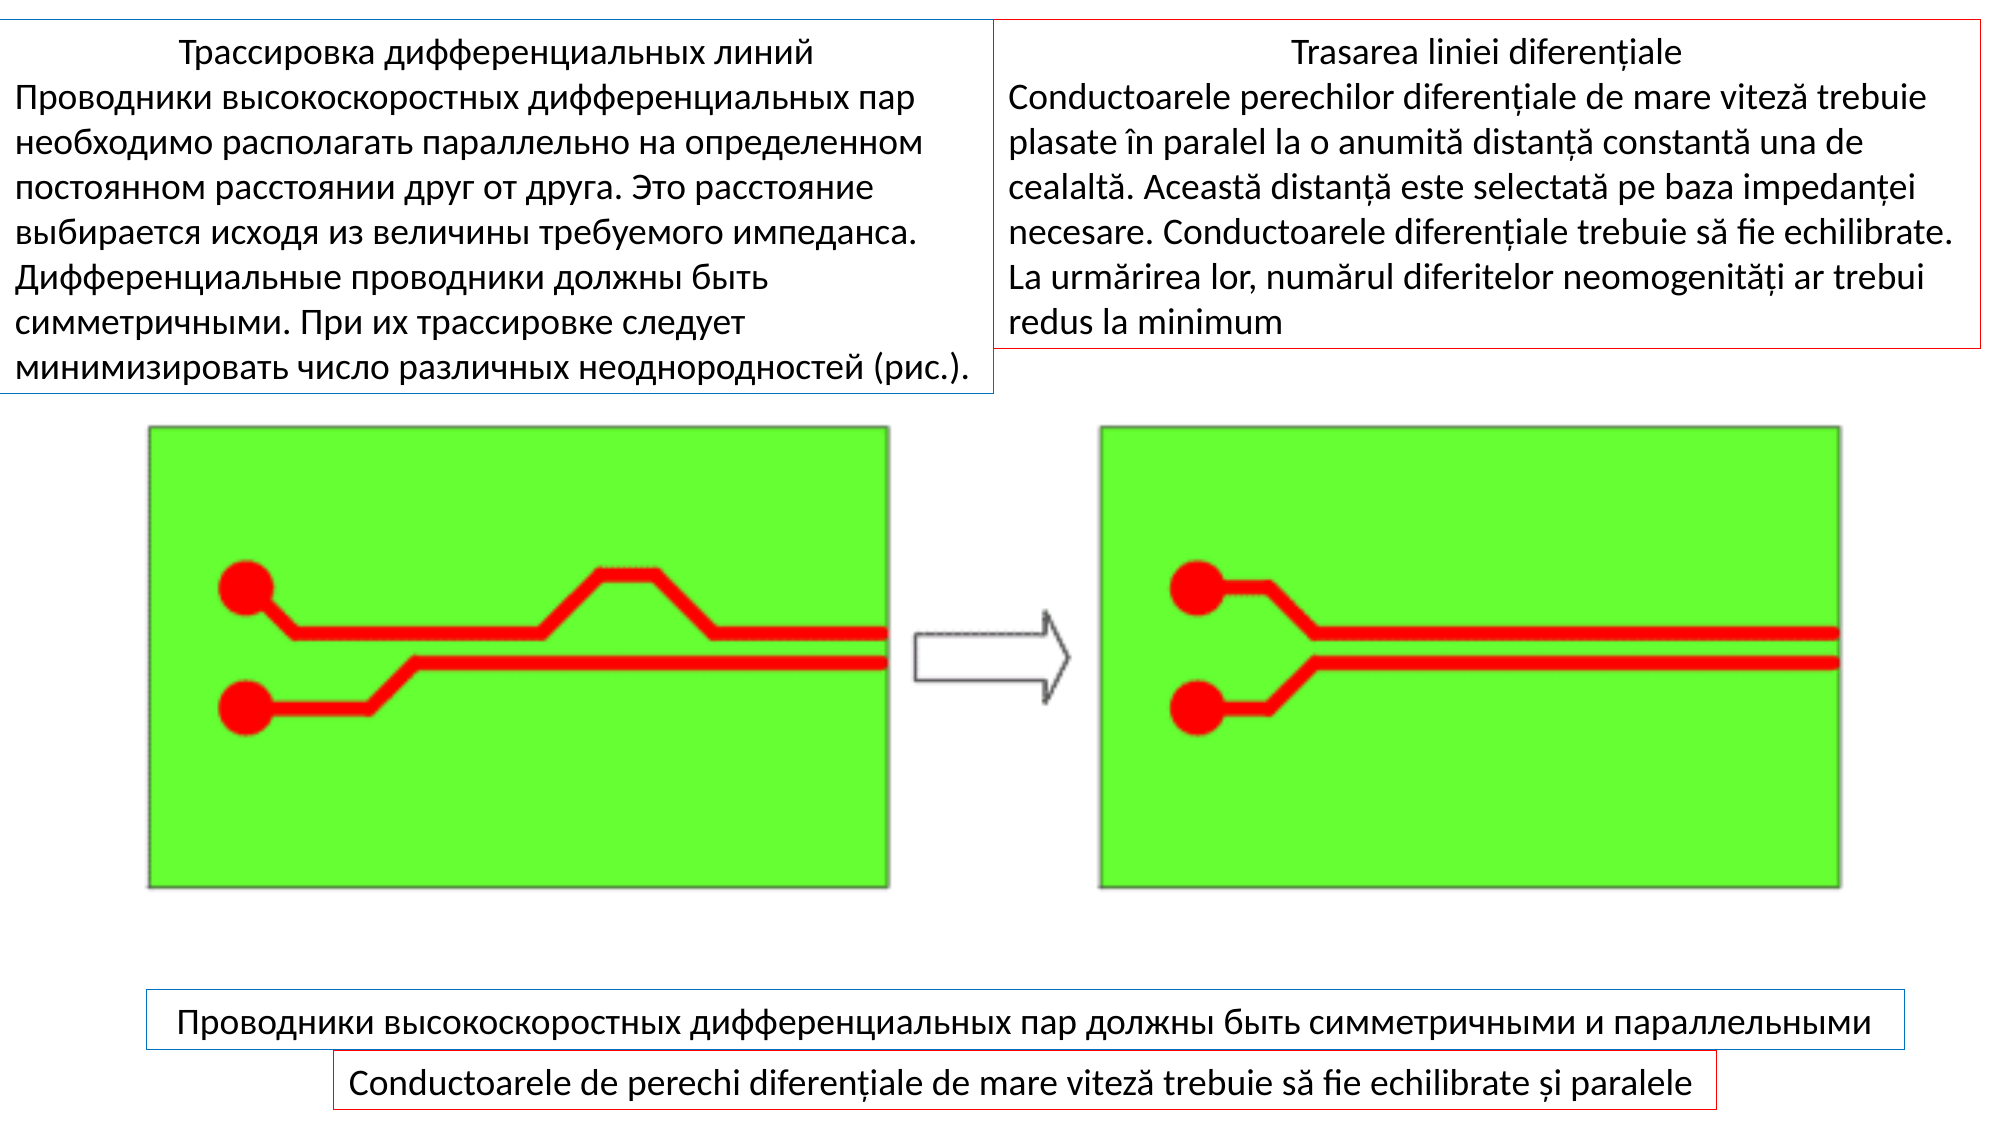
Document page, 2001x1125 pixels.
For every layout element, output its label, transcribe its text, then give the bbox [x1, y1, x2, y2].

text_box Conductoarele de perechi diferențiale de mare viteză trebuie să fie echilibrate și paralele [333, 1050, 1717, 1110]
text_box Проводники высокоскоростных дифференциальных пар должны быть симметричными и параллельными [146, 989, 1905, 1050]
text_box Трассировка дифференциальных линий Проводники высокоскоростных дифференциальных пар необходимо располагать параллельно на определенном постоянном расстоянии друг от друга. Это расстояние выбирается исходя из величины требуемого импеданса. Дифференциальные проводники должны быть симметричными. При их трассировке следует минимизировать число различных неоднородностей (рис.). [0, 19, 994, 394]
text_box Trasarea liniei diferențiale Conductoarele perechilor diferențiale de mare viteză trebuie plasate în paralel la o anumită distanță constantă una de cealaltă. Această distanță este selectată pe baza impedanței necesare. Conductoarele diferențiale trebuie să fie echilibrate. La urmărirea lor, numărul diferitelor neomogenități ar trebui redus la minimum [993, 19, 1981, 349]
picture [120, 409, 1867, 910]
